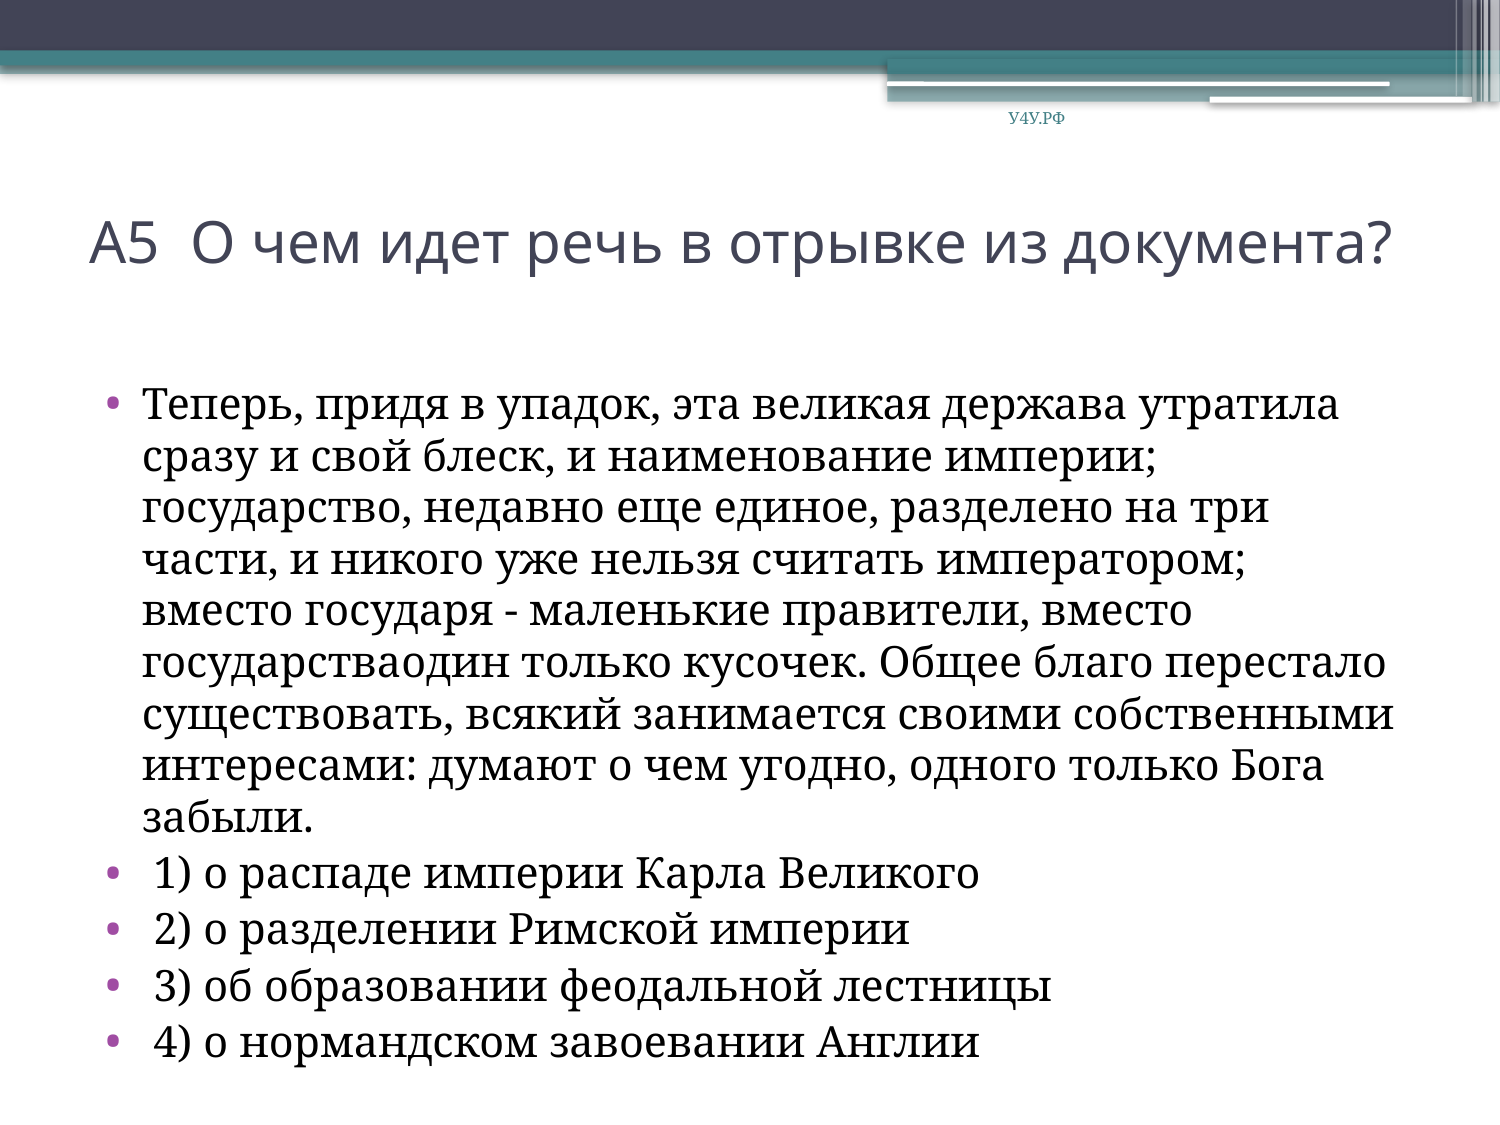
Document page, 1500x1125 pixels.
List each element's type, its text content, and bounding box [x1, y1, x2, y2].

title А5 О чем идет речь в отрывке из документа? [75, 187, 1425, 363]
footer У4У.РФ [862, 100, 1080, 176]
list Теперь, придя в упадок, эта великая держава утратила сразу и свой блеск, и наименование империи; государство, недавно еще единое, разделено на три части, и никого уже нельзя считать императором; вместо государя - маленькие правители, вместо государства­один только кусочек. Общее благо перестало существовать, всякий занимается своими собственными интересами: думают о чем угодно, одного только Бога забыли. 1) о распаде империи Карла Великого 2) о разделении Римской империи 3) об образовании феодальной лестницы 4) о нормандском завоевании Англии [75, 368, 1425, 1079]
